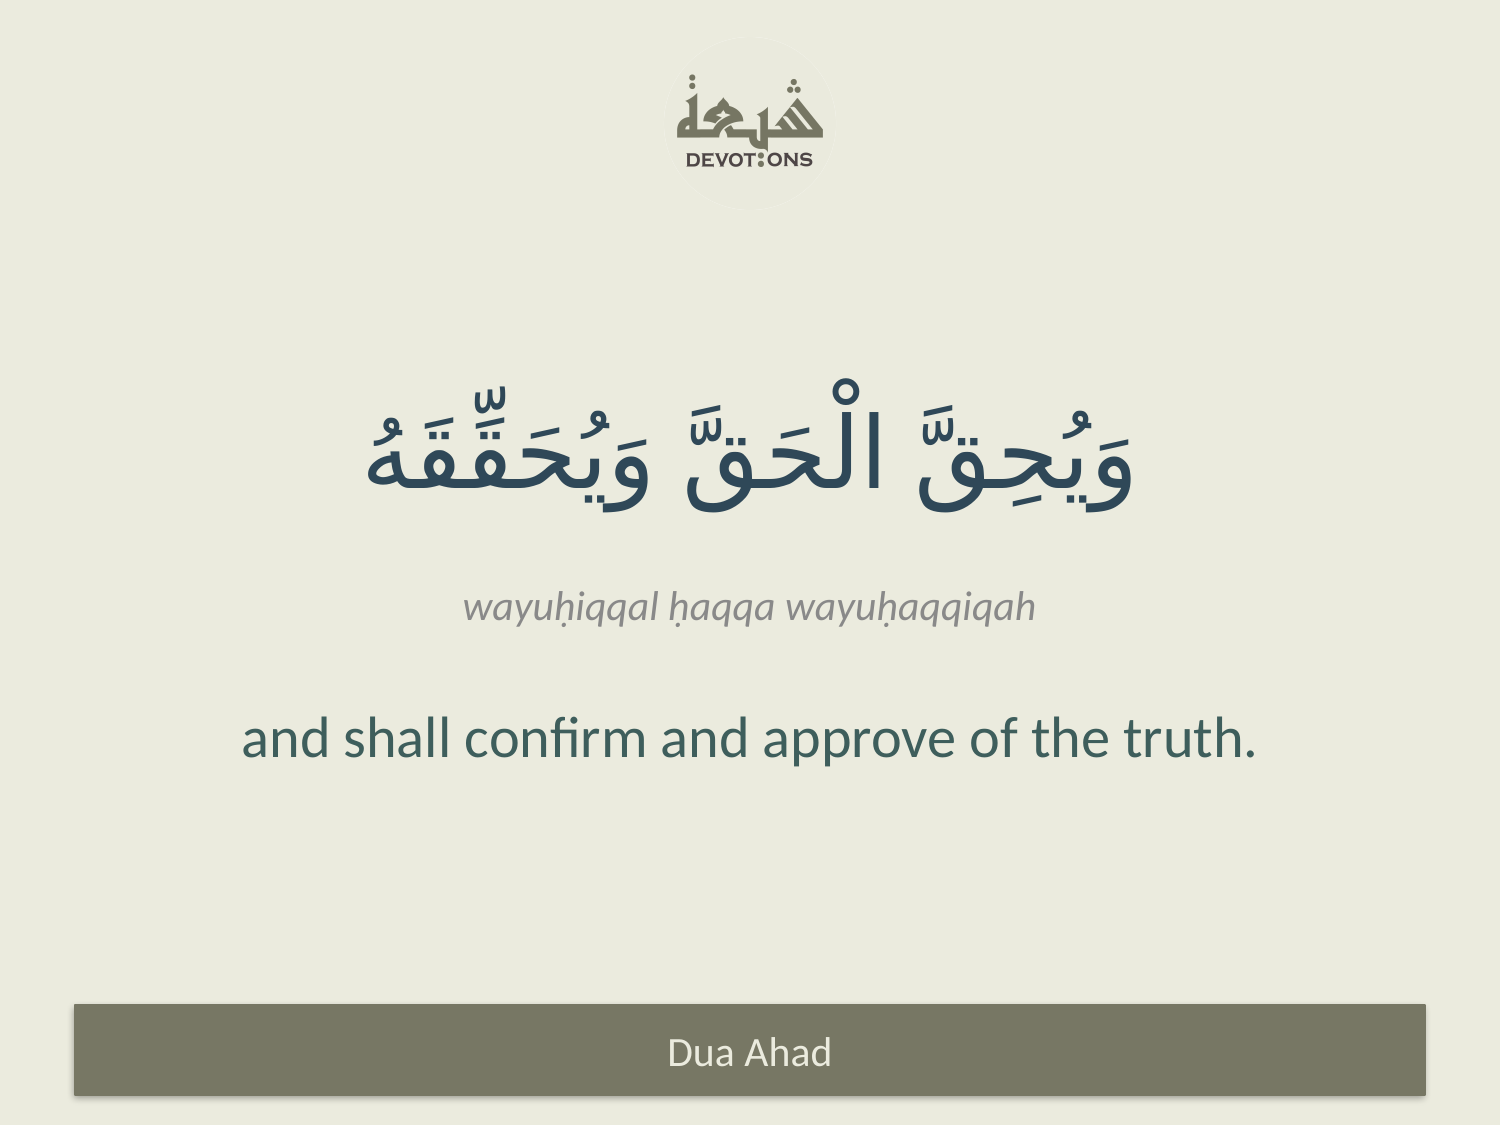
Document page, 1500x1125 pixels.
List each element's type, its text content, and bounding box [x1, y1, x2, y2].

text_box [74, 1004, 1426, 1096]
text_box وَيُحِقَّ الْحَقَّ وَيُحَقِّقَهُ wayuḥiqqal ḥaqqa wayuḥaqqiqah and shall confirm and approve of the truth. [74, 381, 1425, 776]
picture [656, 29, 844, 218]
text_box Dua Ahad [652, 1017, 848, 1083]
